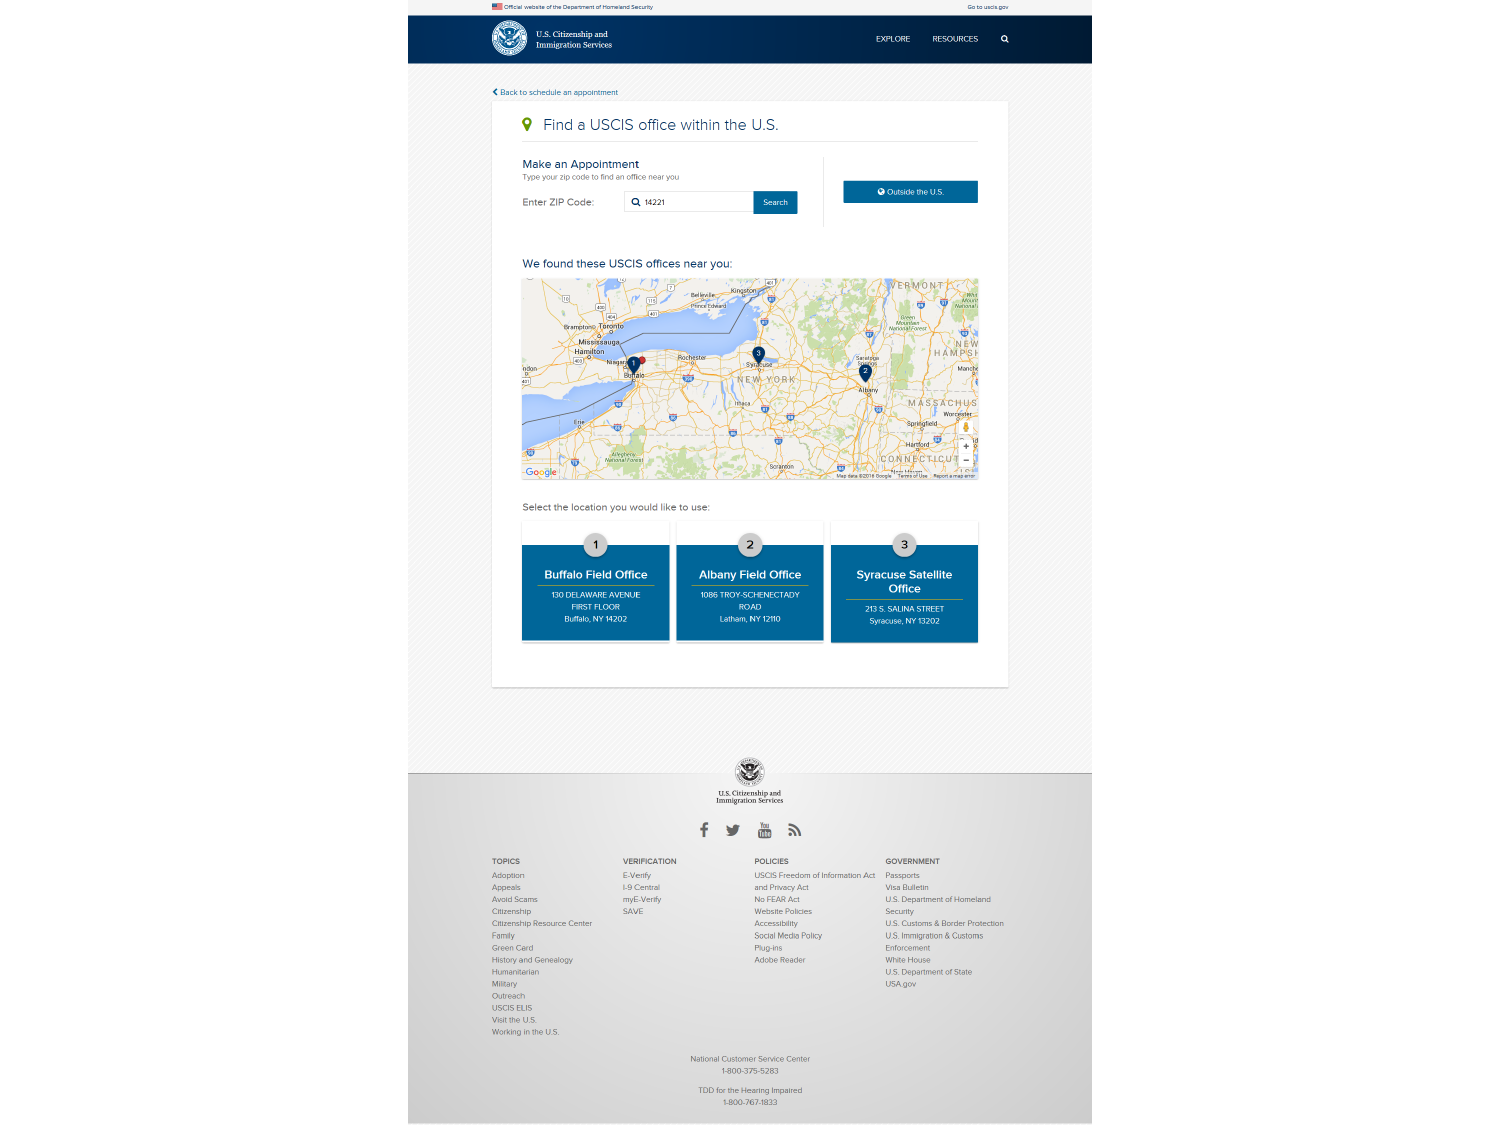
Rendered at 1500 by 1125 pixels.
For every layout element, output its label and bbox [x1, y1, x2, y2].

picture [408, 0, 1092, 1125]
